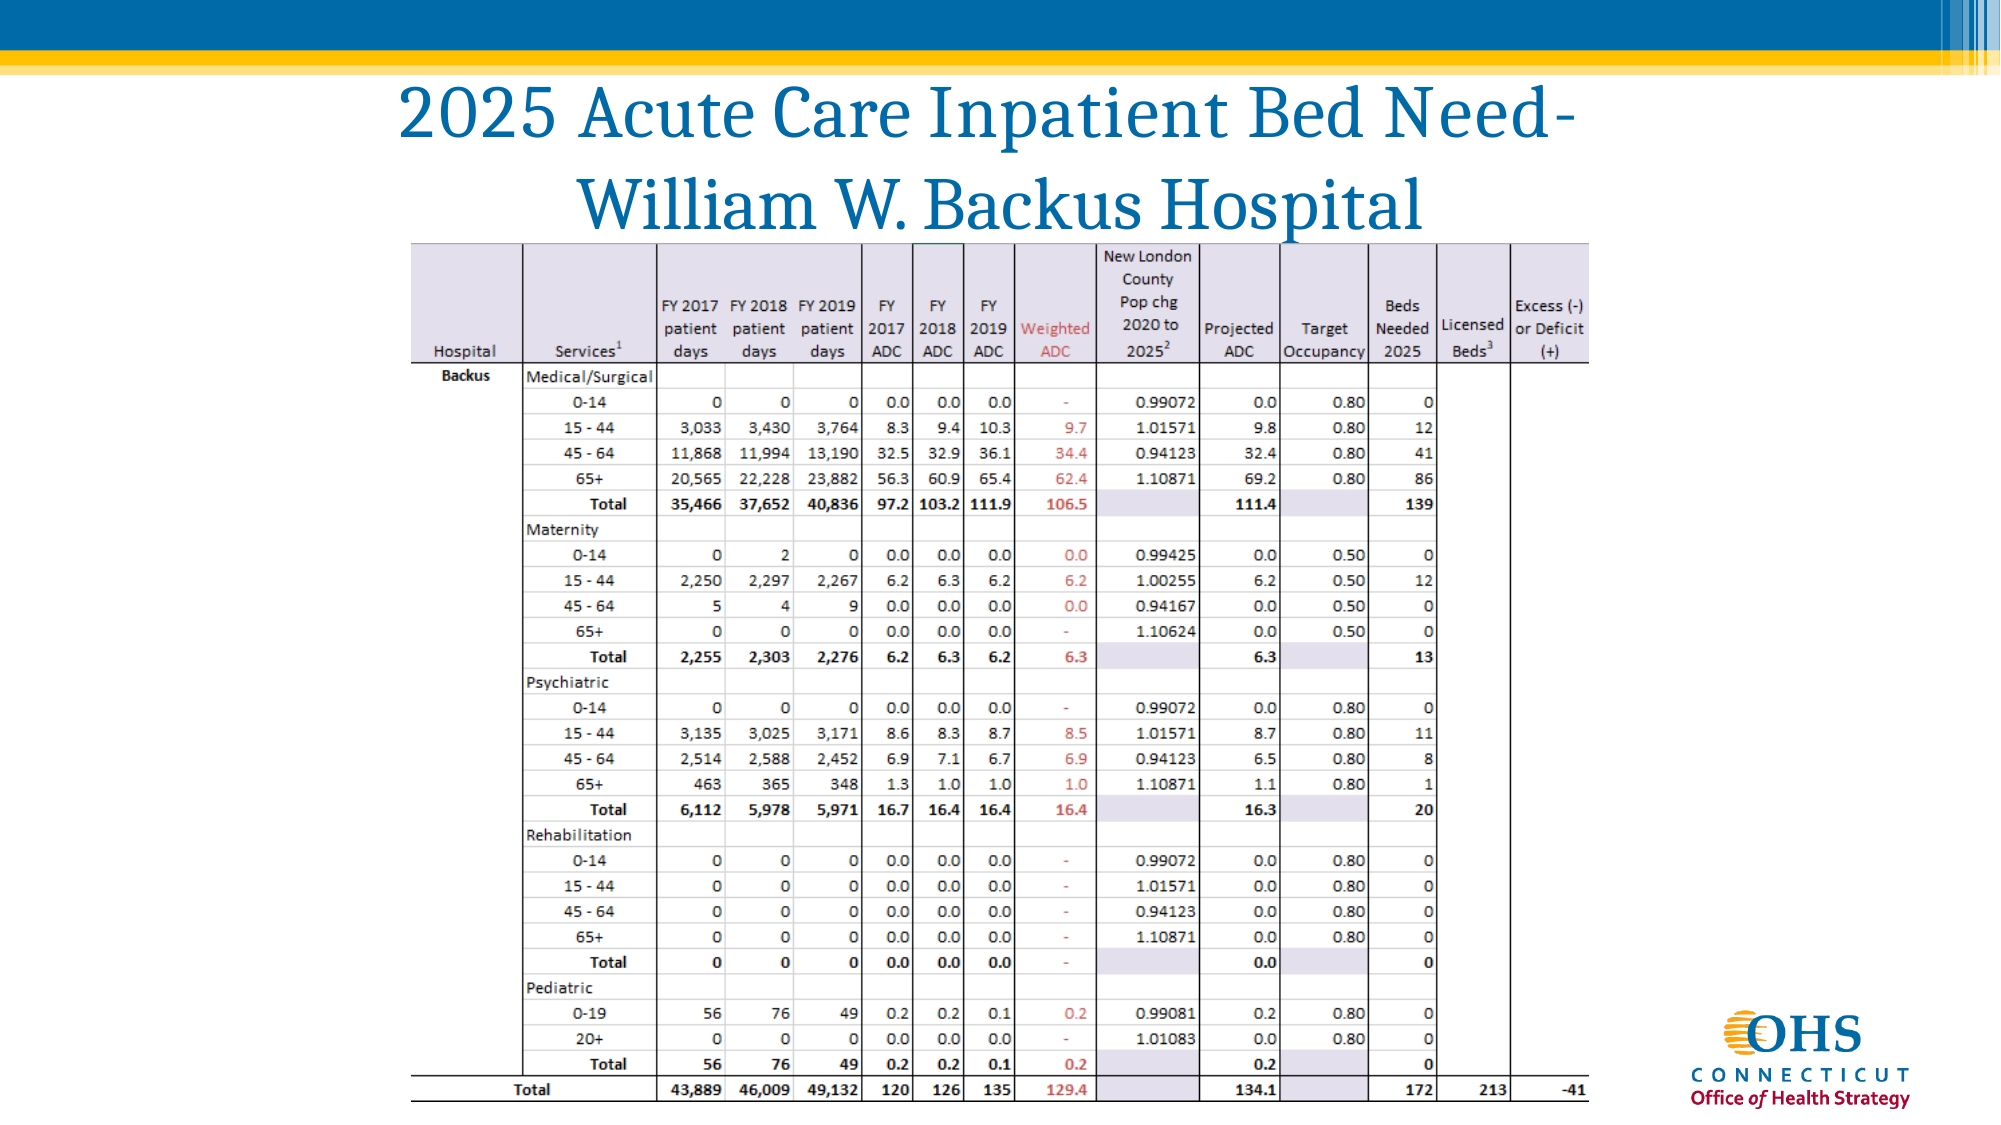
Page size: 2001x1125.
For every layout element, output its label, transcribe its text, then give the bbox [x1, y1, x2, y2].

title 2025 Acute Care Inpatient Bed Need- William W. Backus Hospital [362, 58, 1638, 247]
picture [1691, 1010, 1910, 1109]
picture [411, 243, 1589, 1102]
